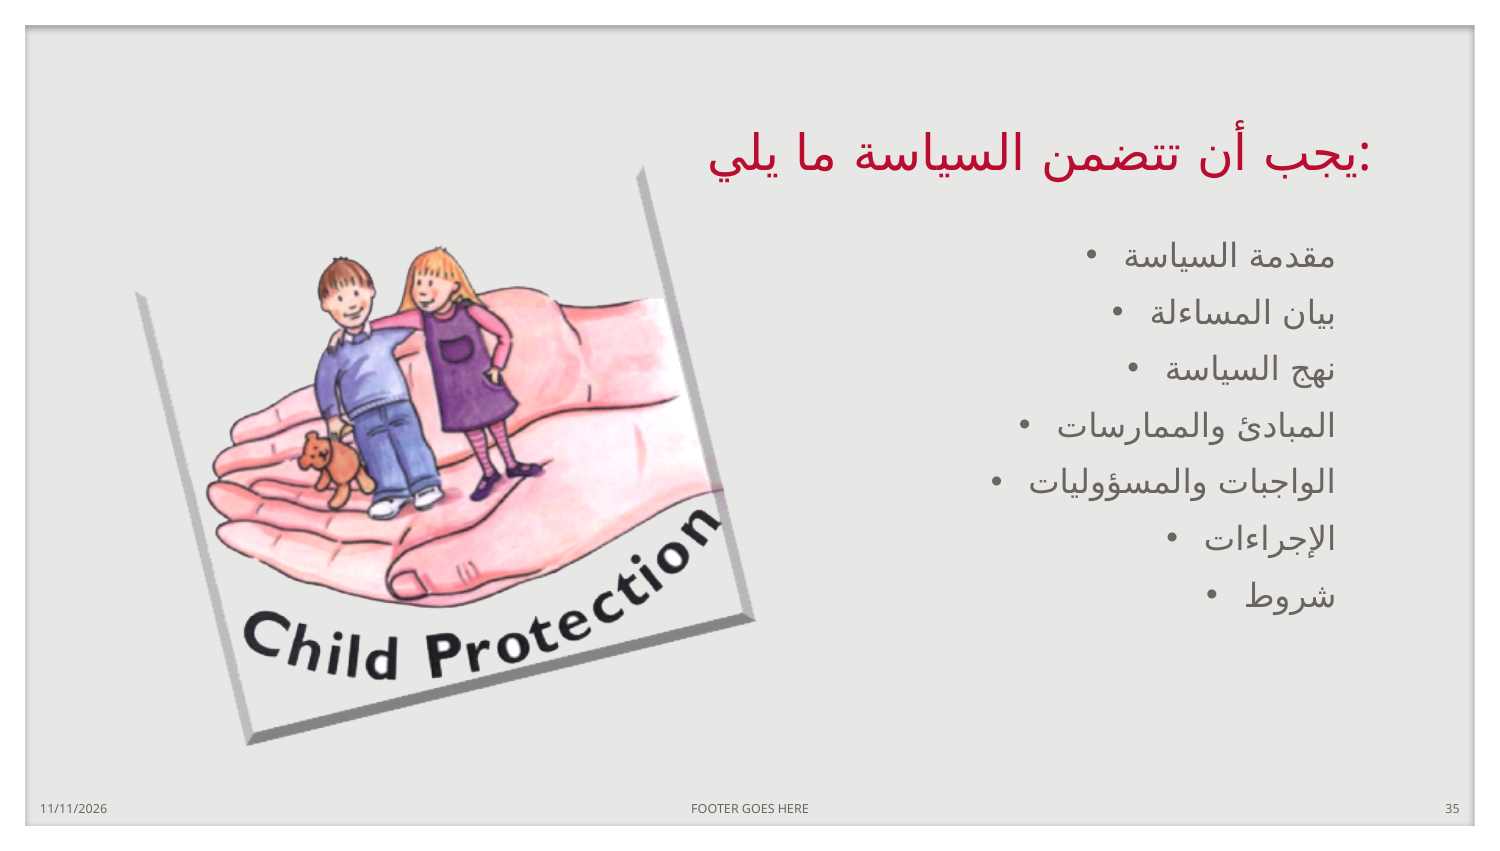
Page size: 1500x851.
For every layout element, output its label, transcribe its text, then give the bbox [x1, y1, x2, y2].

picture [128, 157, 762, 752]
slide_number 35 [1125, 794, 1475, 826]
title يجب أن تتضمن السياسة ما يلي: [112, 112, 1388, 188]
list مقدمة السياسة بيان المساءلة نهج السياسة المبادئ والممارسات الواجبات والمسؤوليات الإجراءات شروط [939, 226, 1352, 752]
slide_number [24, 794, 375, 826]
footer FOOTER GOES HERE [512, 794, 988, 826]
